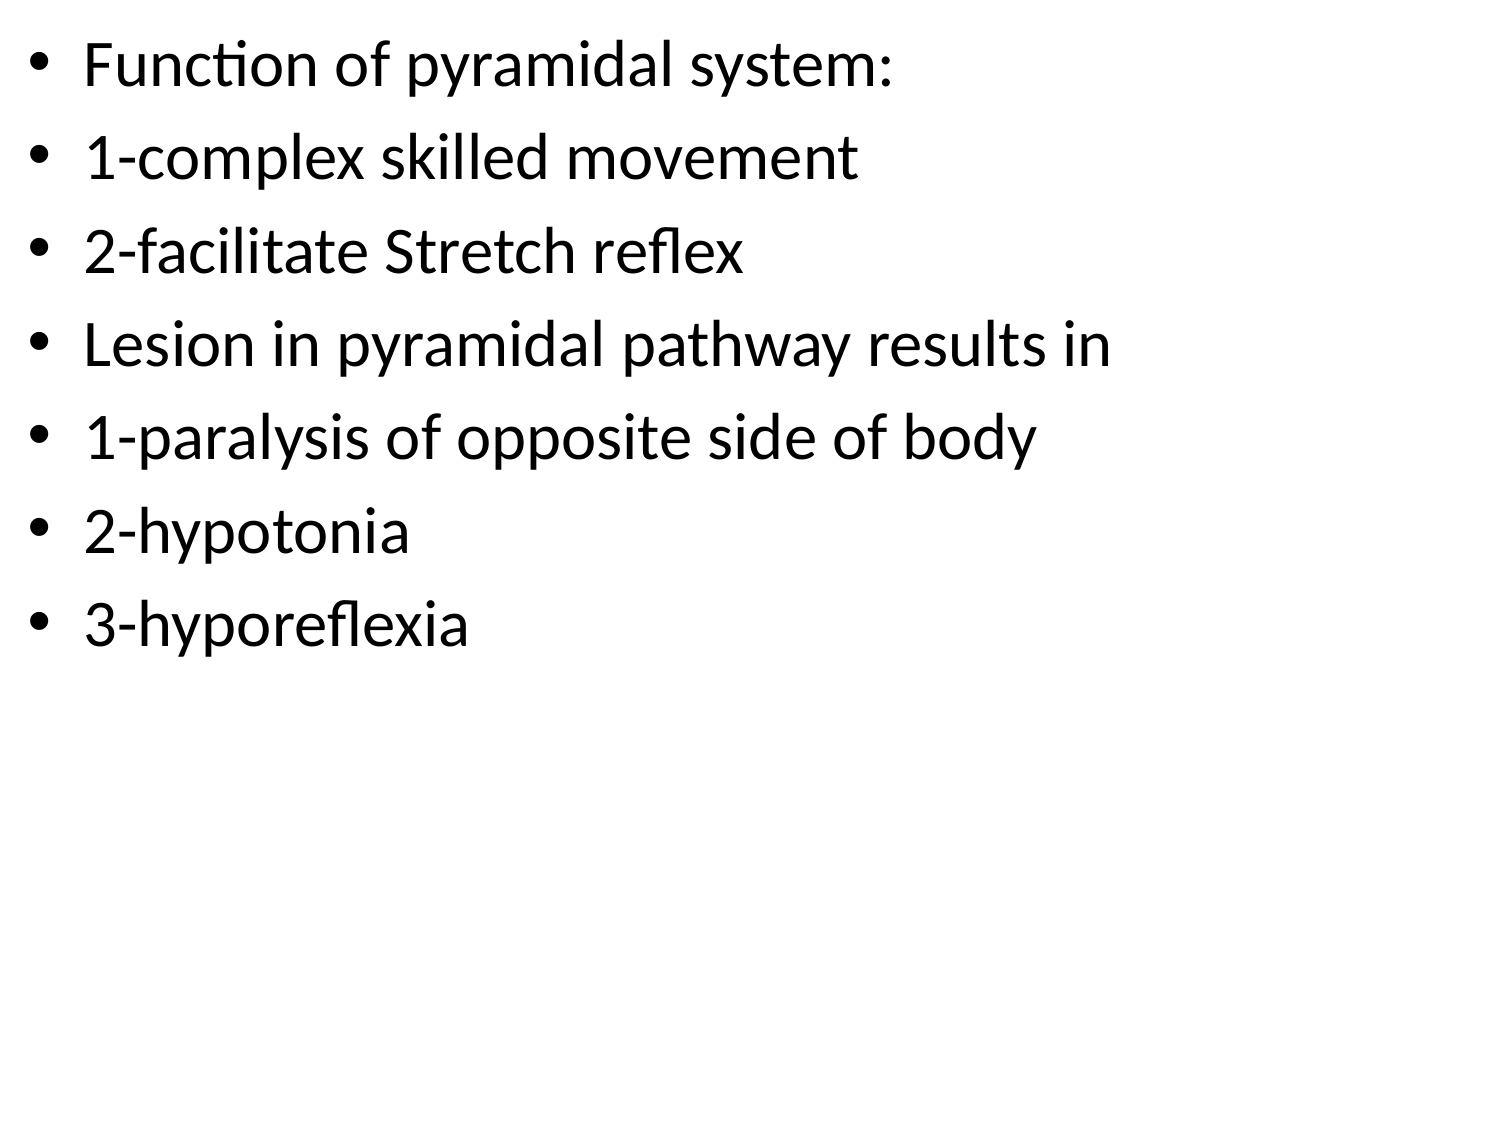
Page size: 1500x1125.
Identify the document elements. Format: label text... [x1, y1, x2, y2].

list Function of pyramidal system: 1-complex skilled movement 2-facilitate Stretch reflex Lesion in pyramidal pathway results in 1-paralysis of opposite side of body 2-hypotonia 3-hyporeflexia [12, 12, 1488, 1100]
